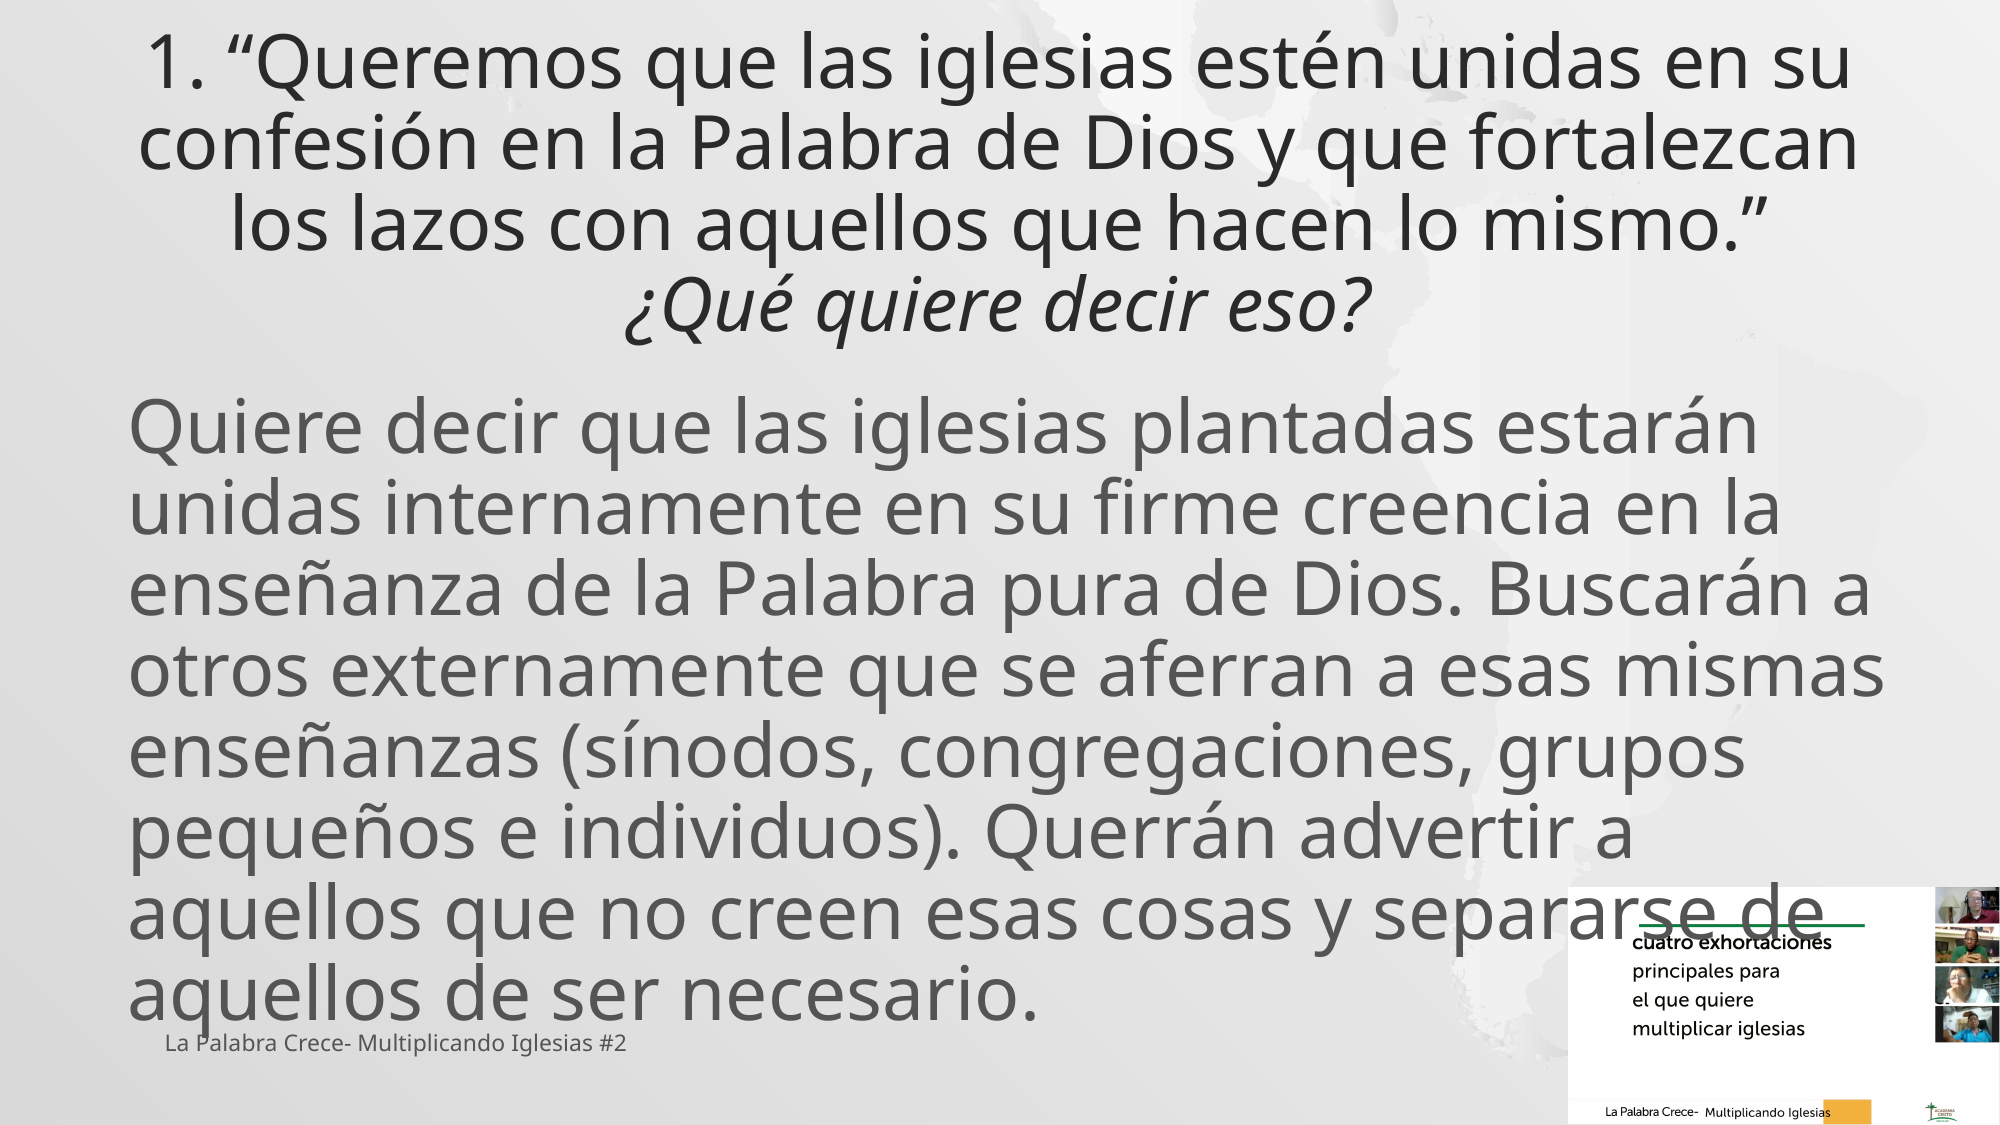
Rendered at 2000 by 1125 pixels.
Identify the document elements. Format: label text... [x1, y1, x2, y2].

title 1. “Queremos que las iglesias estén unidas en su confesión en la Palabra de Dios y que fortalezcan los lazos con aquellos que hacen lo mismo.” ¿Qué quiere decir eso? [89, 217, 1911, 356]
text_box La Palabra Crece- Multiplicando Iglesias #2 [149, 1044, 1239, 1052]
text_box Quiere decir que las iglesias plantadas estarán unidas internamente en su firme creencia en la enseñanza de la Palabra pura de Dios. Buscarán a otros externamente que se aferran a esas mismas enseñanzas (sínodos, congregaciones, grupos pequeños e individuos). Querrán advertir a aquellos que no creen esas cosas y separarse de aquellos de ser necesario. [112, 381, 1956, 1044]
picture [1568, 887, 2000, 1125]
